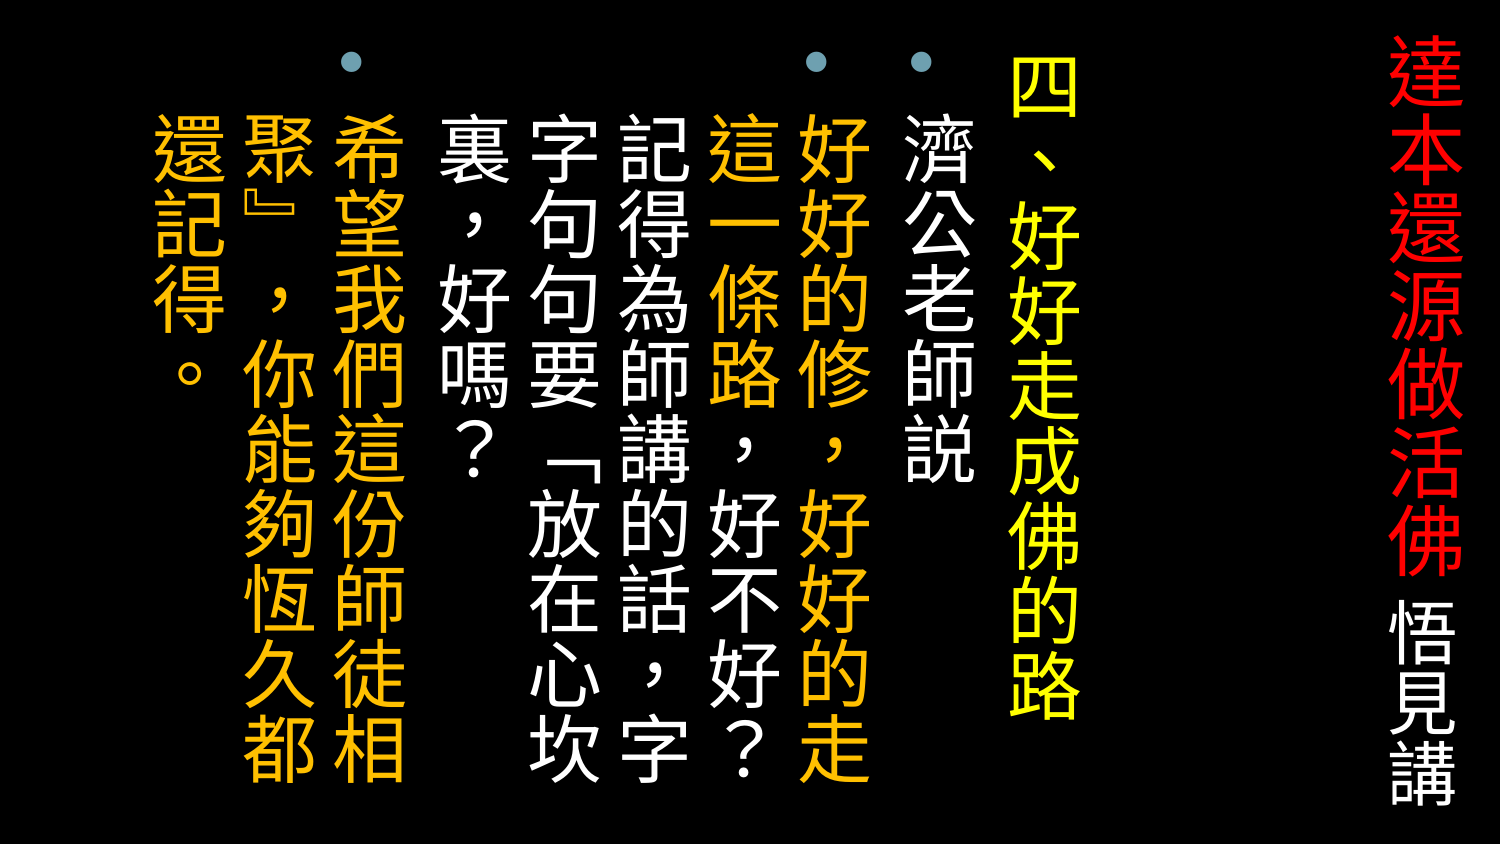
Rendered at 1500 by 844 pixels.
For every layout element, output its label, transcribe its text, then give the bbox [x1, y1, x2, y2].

title 達本還源做活佛 悟見講 [1364, 21, 1483, 820]
list 四、好好走成佛的路 濟公老師説 好好的修，好好的走這一條路，好不好？記得為師講的話，字字句句要「放在心坎裏，好嗎？ 希望我們這份師徒相聚』，你能夠恆久都還記得。 [29, 27, 1365, 820]
